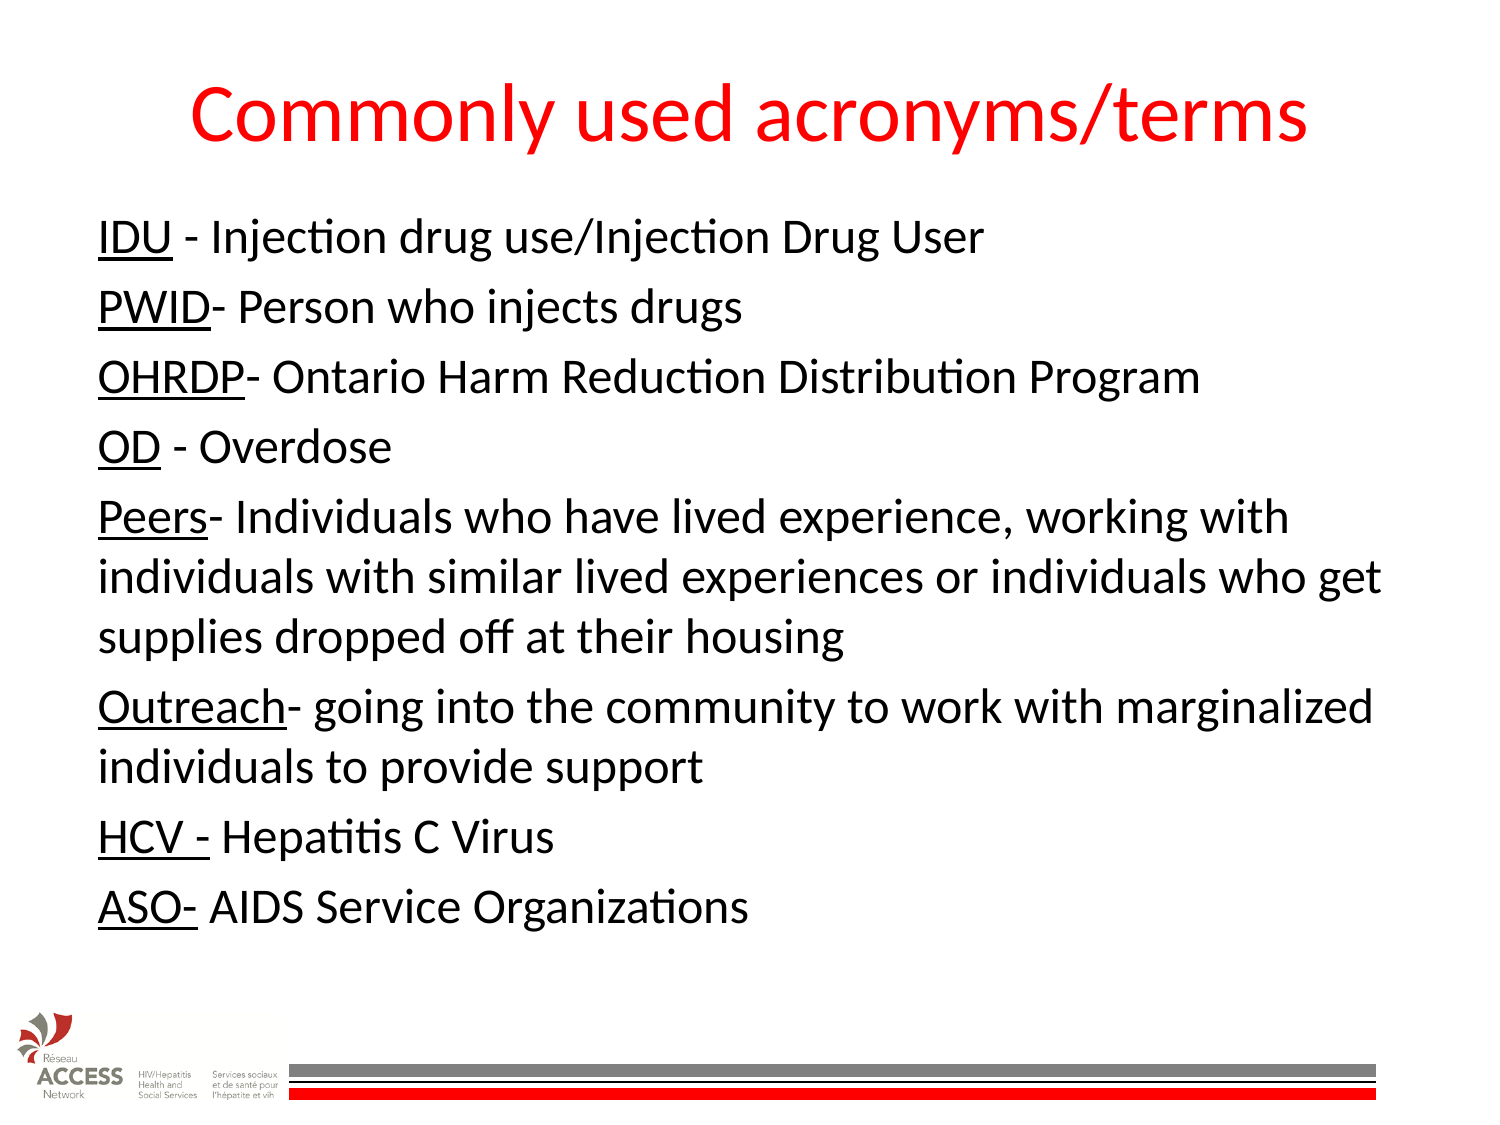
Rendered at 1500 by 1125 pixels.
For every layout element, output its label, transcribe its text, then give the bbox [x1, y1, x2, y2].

picture [17, 1012, 278, 1100]
title Commonly used acronyms/terms [52, 42, 1448, 173]
list IDU - Injection drug use/Injection Drug User PWID- Person who injects drugs OHRDP- Ontario Harm Reduction Distribution Program OD - Overdose Peers- Individuals who have lived experience, working with individuals with similar lived experiences or individuals who get supplies dropped off at their housing Outreach- going into the community to work with marginalized individuals to provide support HCV - Hepatitis C Virus ASO- AIDS Service Organizations [82, 196, 1500, 1125]
